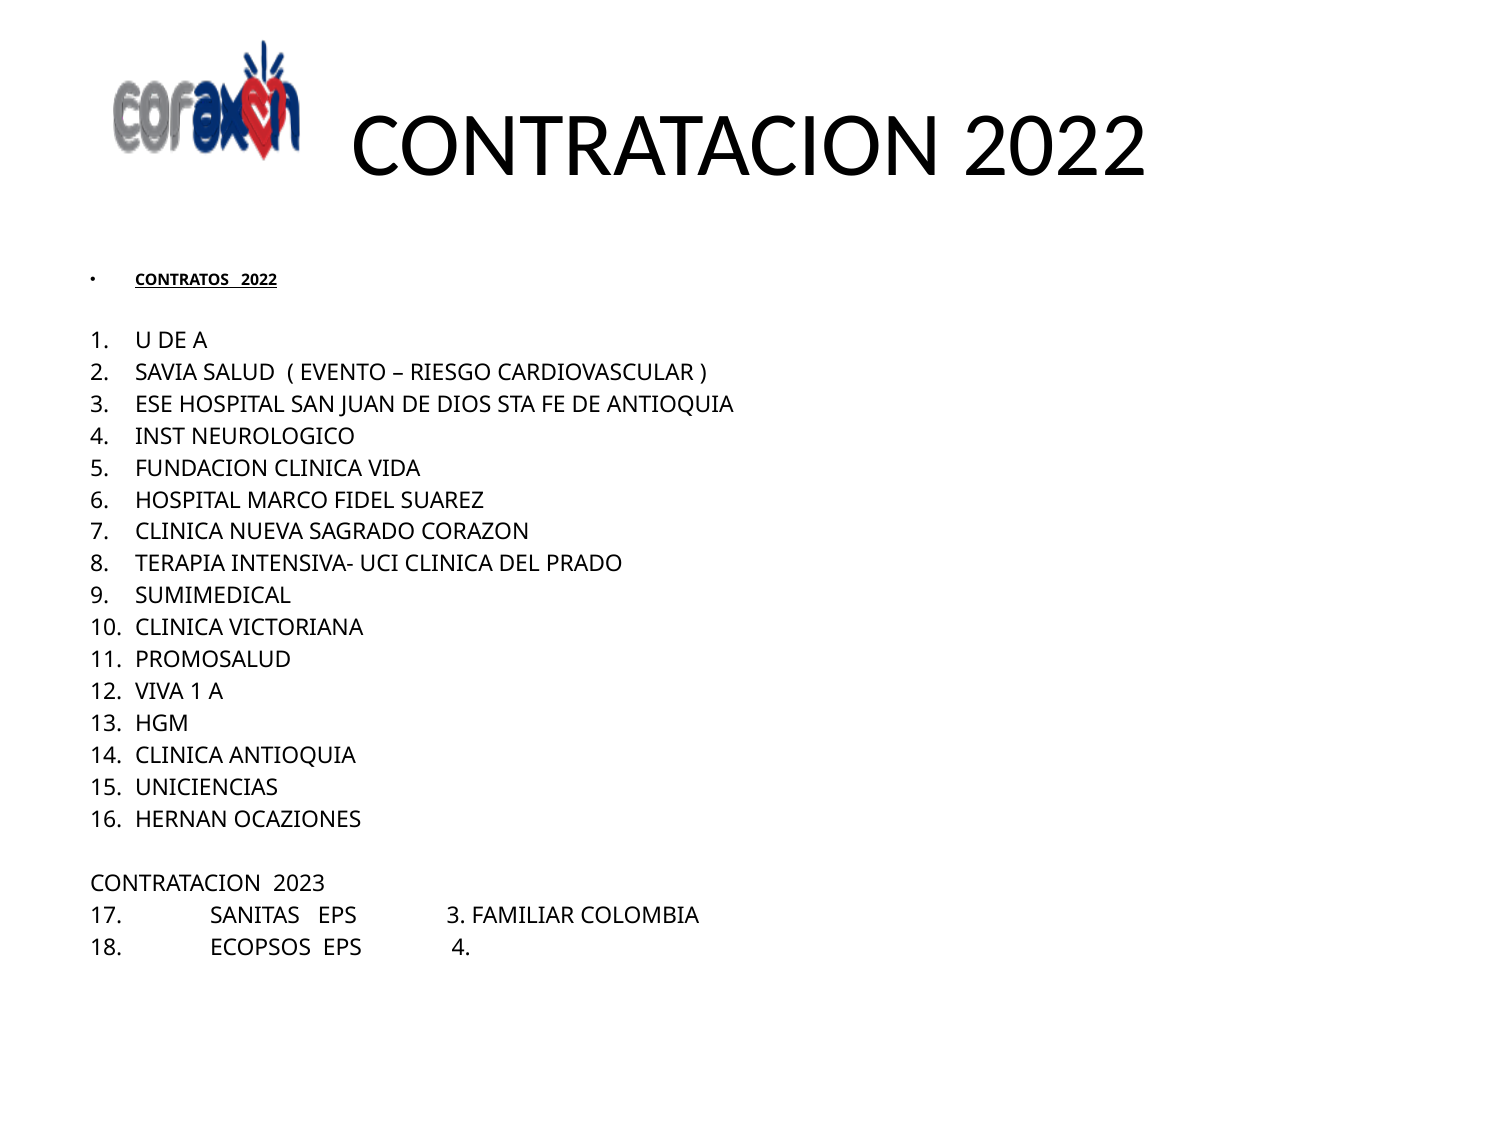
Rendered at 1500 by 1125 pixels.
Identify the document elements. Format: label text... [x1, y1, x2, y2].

picture [111, 39, 302, 163]
title CONTRATACION 2022 [75, 45, 1425, 233]
list CONTRATOS 2022 U DE A SAVIA SALUD ( EVENTO – RIESGO CARDIOVASCULAR ) ESE HOSPITAL SAN JUAN DE DIOS STA FE DE ANTIOQUIA INST NEUROLOGICO FUNDACION CLINICA VIDA HOSPITAL MARCO FIDEL SUAREZ CLINICA NUEVA SAGRADO CORAZON TERAPIA INTENSIVA- UCI CLINICA DEL PRADO SUMIMEDICAL CLINICA VICTORIANA PROMOSALUD VIVA 1 A HGM CLINICA ANTIOQUIA UNICIENCIAS HERNAN OCAZIONES CONTRATACION 2023 SANITAS EPS 3. FAMILIAR COLOMBIA ECOPSOS EPS 4. [75, 262, 1471, 1085]
